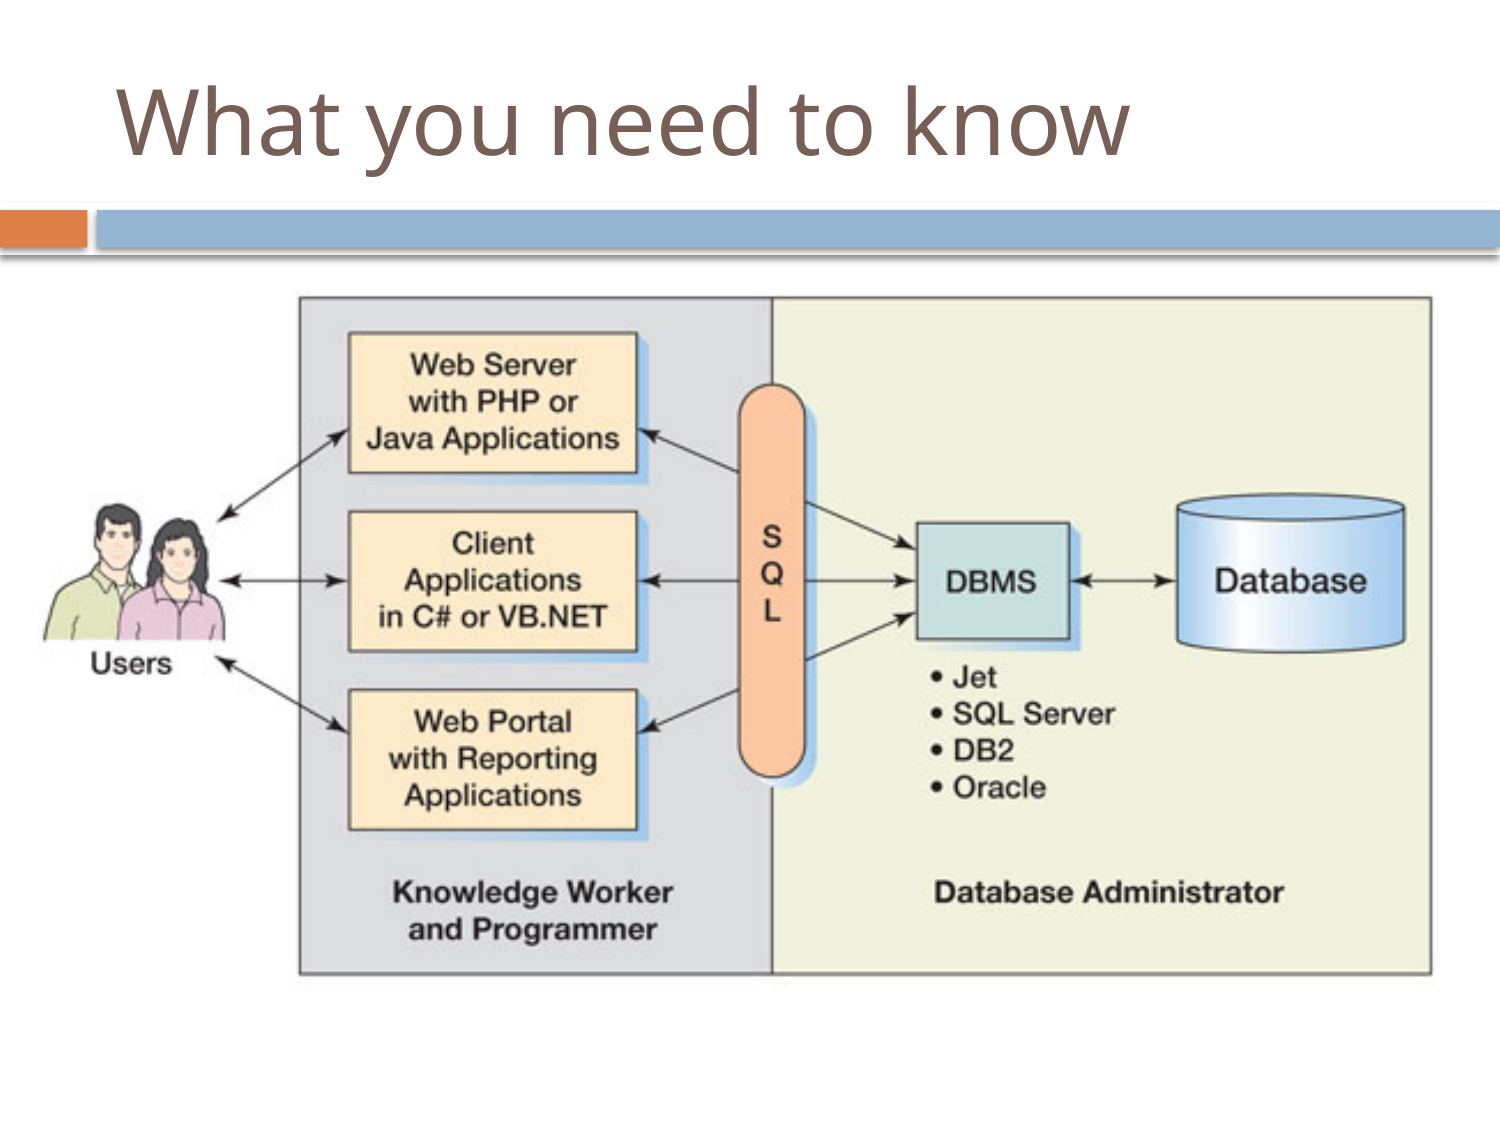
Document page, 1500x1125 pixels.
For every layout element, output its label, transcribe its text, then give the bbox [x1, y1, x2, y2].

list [37, 274, 1449, 1001]
title What you need to know [100, 37, 1438, 200]
